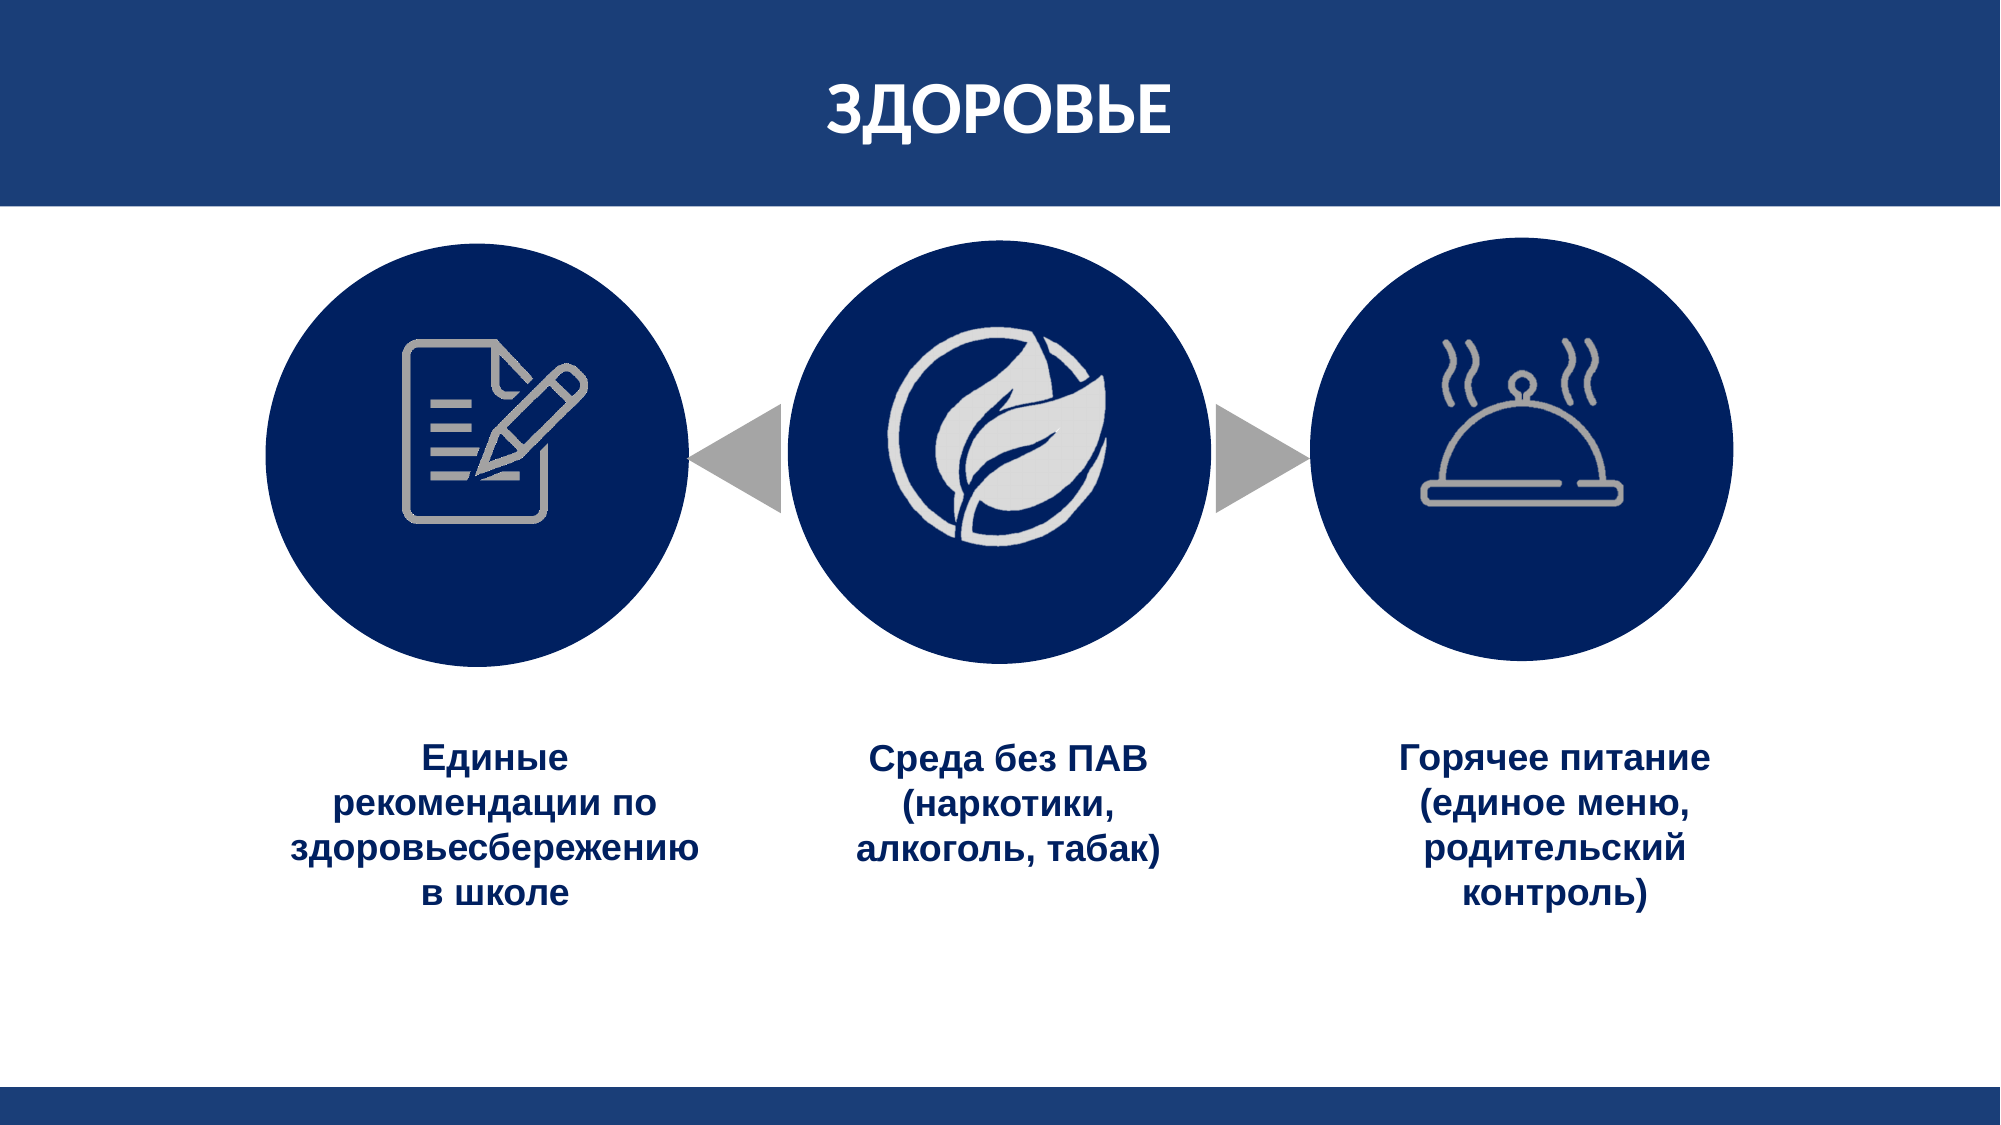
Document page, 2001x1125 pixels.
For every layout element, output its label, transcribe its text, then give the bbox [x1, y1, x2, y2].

text_box [264, 242, 690, 669]
text_box [1214, 402, 1313, 515]
picture [1414, 320, 1630, 524]
text_box [837, 590, 1162, 665]
text_box [0, 1086, 2000, 1125]
picture [781, 277, 1214, 590]
text_box [684, 402, 781, 515]
picture [402, 339, 588, 524]
text_box [878, 239, 1121, 277]
text_box ЗДОРОВЬЕ [0, 0, 2000, 207]
text_box Среда без ПАВ (наркотики, алкоголь, табак) [796, 726, 1221, 876]
text_box Единые рекомендации по здоровьесбережению в школе [267, 725, 723, 921]
text_box [1308, 236, 1735, 663]
text_box Горячее питание (единое меню, родительский контроль) [1343, 725, 1767, 921]
